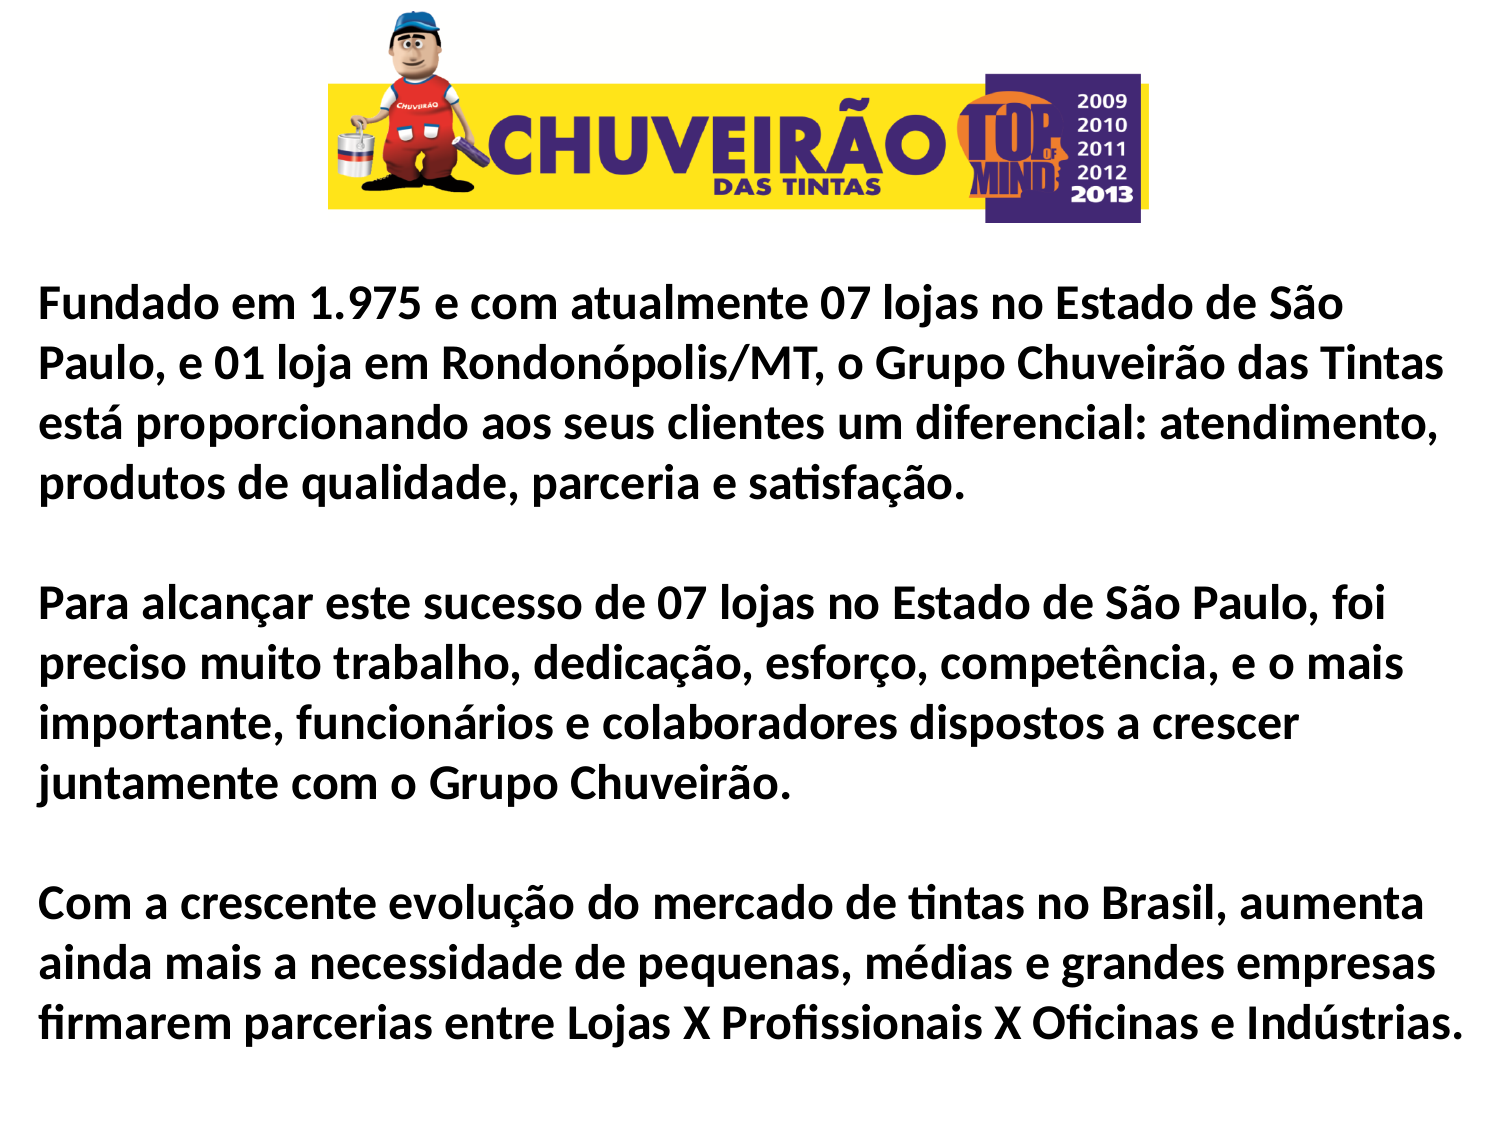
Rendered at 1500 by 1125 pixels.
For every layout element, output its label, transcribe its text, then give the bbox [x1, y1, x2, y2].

picture [327, 11, 1149, 223]
text_box Fundado em 1.975 e com atualmente 07 lojas no Estado de São Paulo, e 01 loja em Rondonópolis/MT, o Grupo Chuveirão das Tintas está proporcionando aos seus clientes um diferencial: atendimento, produtos de qualidade, parceria e satisfação. Para alcançar este sucesso de 07 lojas no Estado de São Paulo, foi preciso muito trabalho, dedicação, esforço, competência, e o mais importante, funcionários e colaboradores dispostos a crescer juntamente com o Grupo Chuveirão. Com a crescente evolução do mercado de tintas no Brasil, aumenta ainda mais a necessidade de pequenas, médias e grandes empresas firmarem parcerias entre Lojas X Profissionais X Oficinas e Indústrias. [23, 262, 1500, 1117]
